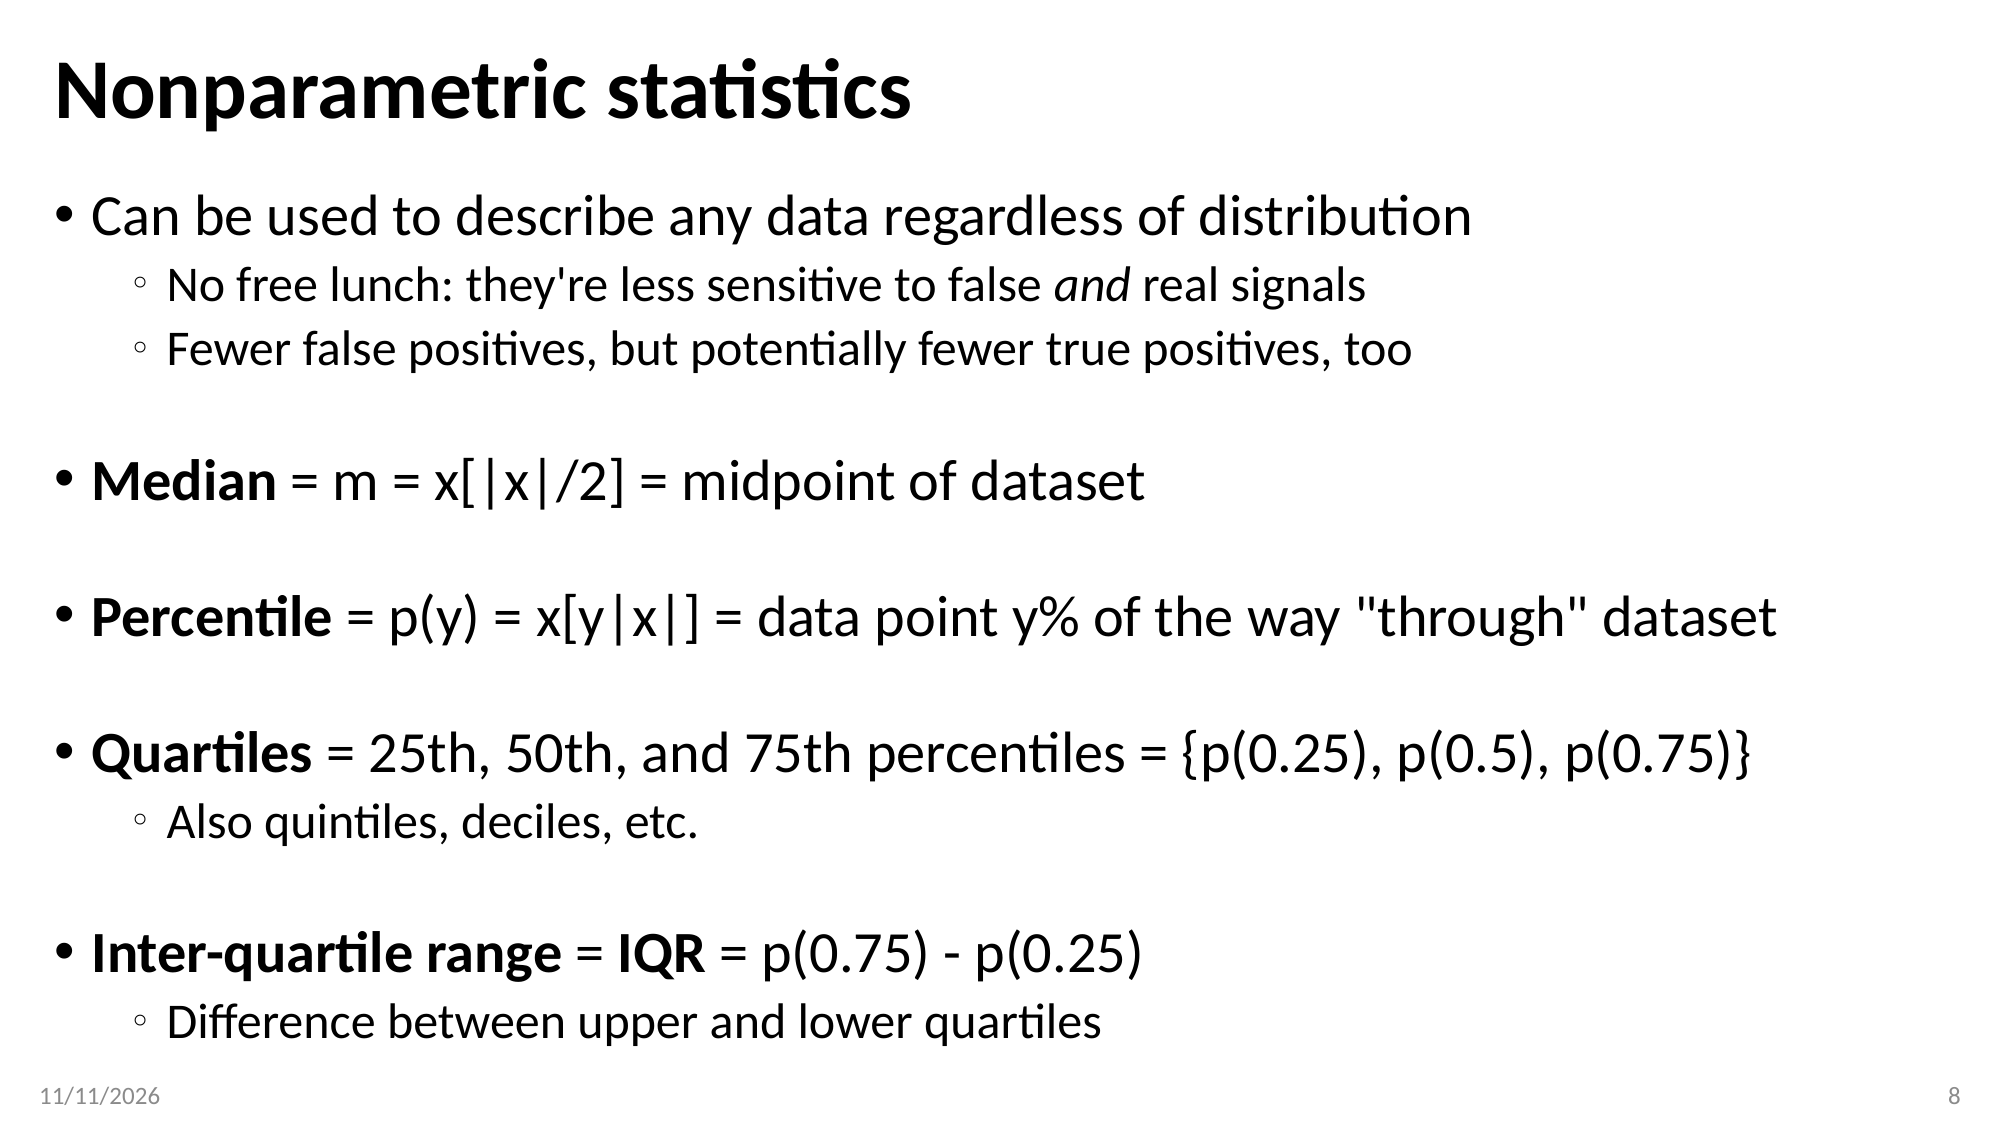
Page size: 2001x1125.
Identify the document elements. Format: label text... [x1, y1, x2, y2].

title Nonparametric statistics [39, 37, 1961, 145]
slide_number 8 [1510, 1064, 1961, 1125]
list Can be used to describe any data regardless of distribution No free lunch: they're less sensitive to false and real signals Fewer false positives, but potentially fewer true positives, too Median = m = x[|x|/2] = midpoint of dataset Percentile = p(y) = x[y|x|] = data point y% of the way "through" dataset Quartiles = 25th, 50th, and 75th percentiles = {p(0.25), p(0.5), p(0.75)} Also quintiles, deciles, etc. Inter-quartile range = IQR = p(0.75) - p(0.25) Difference between upper and lower quartiles [39, 177, 1961, 1065]
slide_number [39, 1064, 490, 1125]
